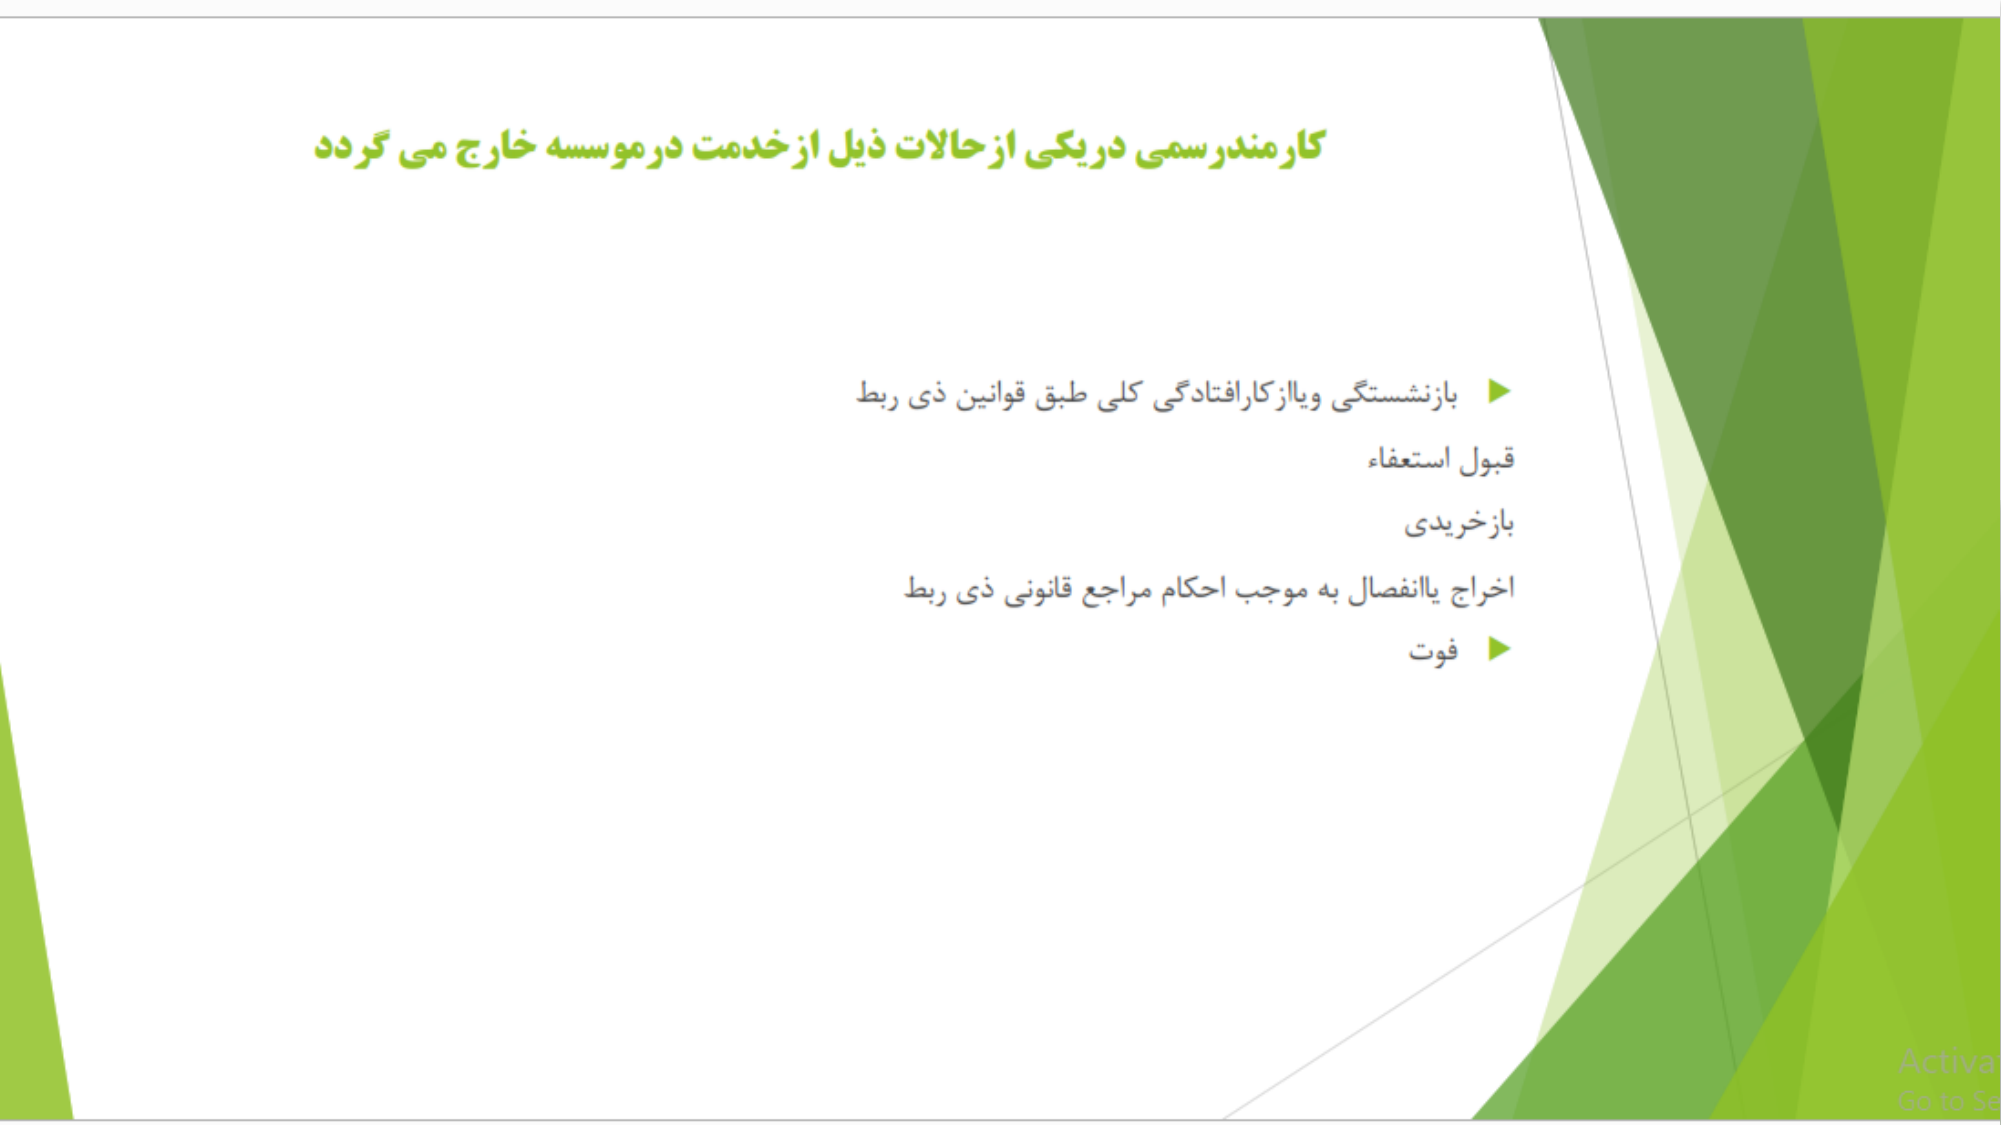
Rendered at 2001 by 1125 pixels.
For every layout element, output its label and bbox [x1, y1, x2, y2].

list [0, 0, 2000, 1125]
